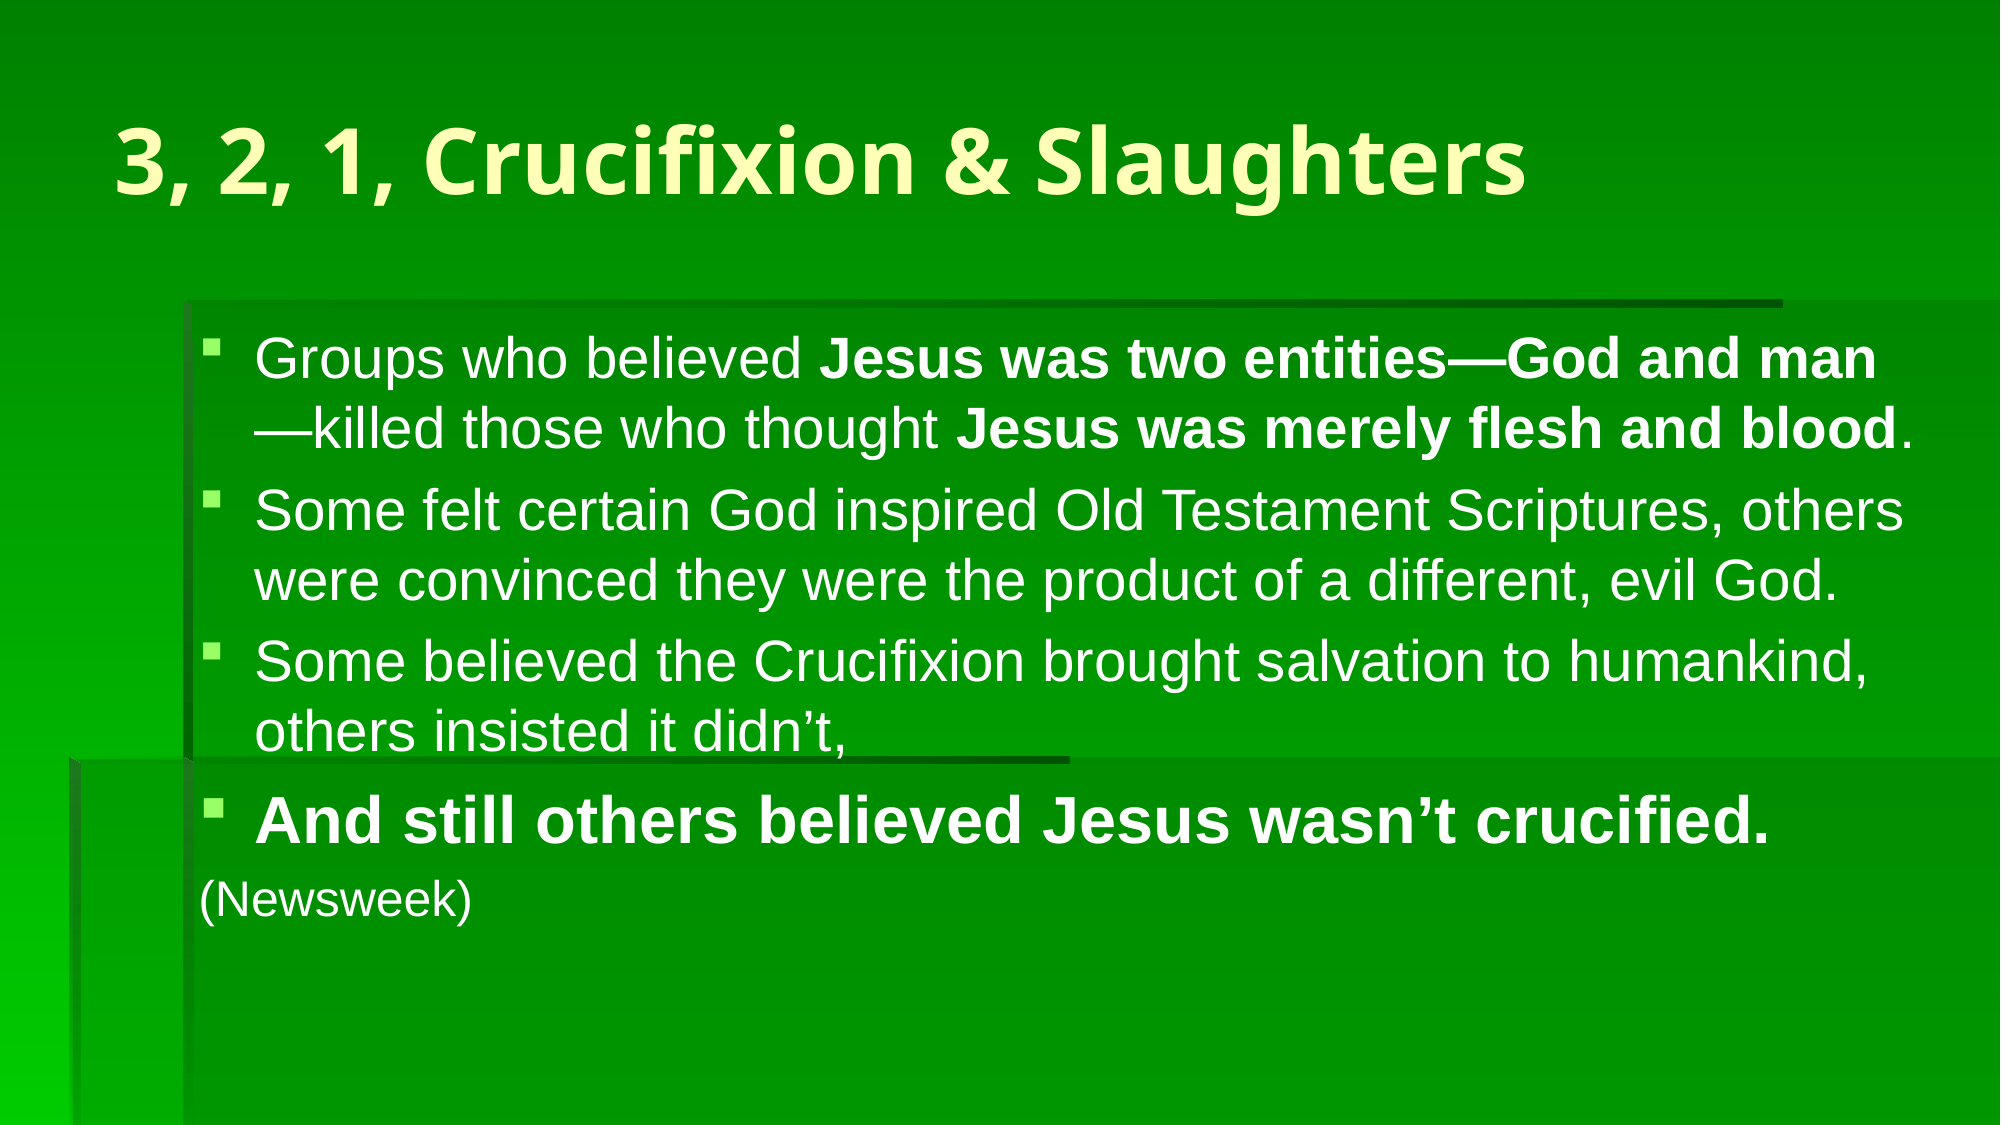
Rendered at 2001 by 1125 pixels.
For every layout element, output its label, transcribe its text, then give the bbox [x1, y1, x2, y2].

title 3, 2, 1, Crucifixion & Slaughters [99, 39, 1935, 276]
list Groups who believed Jesus was two entities—God and man—killed those who thought Jesus was merely flesh and blood. Some felt certain God inspired Old Testament Scriptures, others were convinced they were the product of a different, evil God. Some believed the Crucifixion brought salvation to humankind, others insisted it didn’t, And still others believed Jesus wasn’t crucified. (Newsweek) [183, 312, 1935, 1001]
